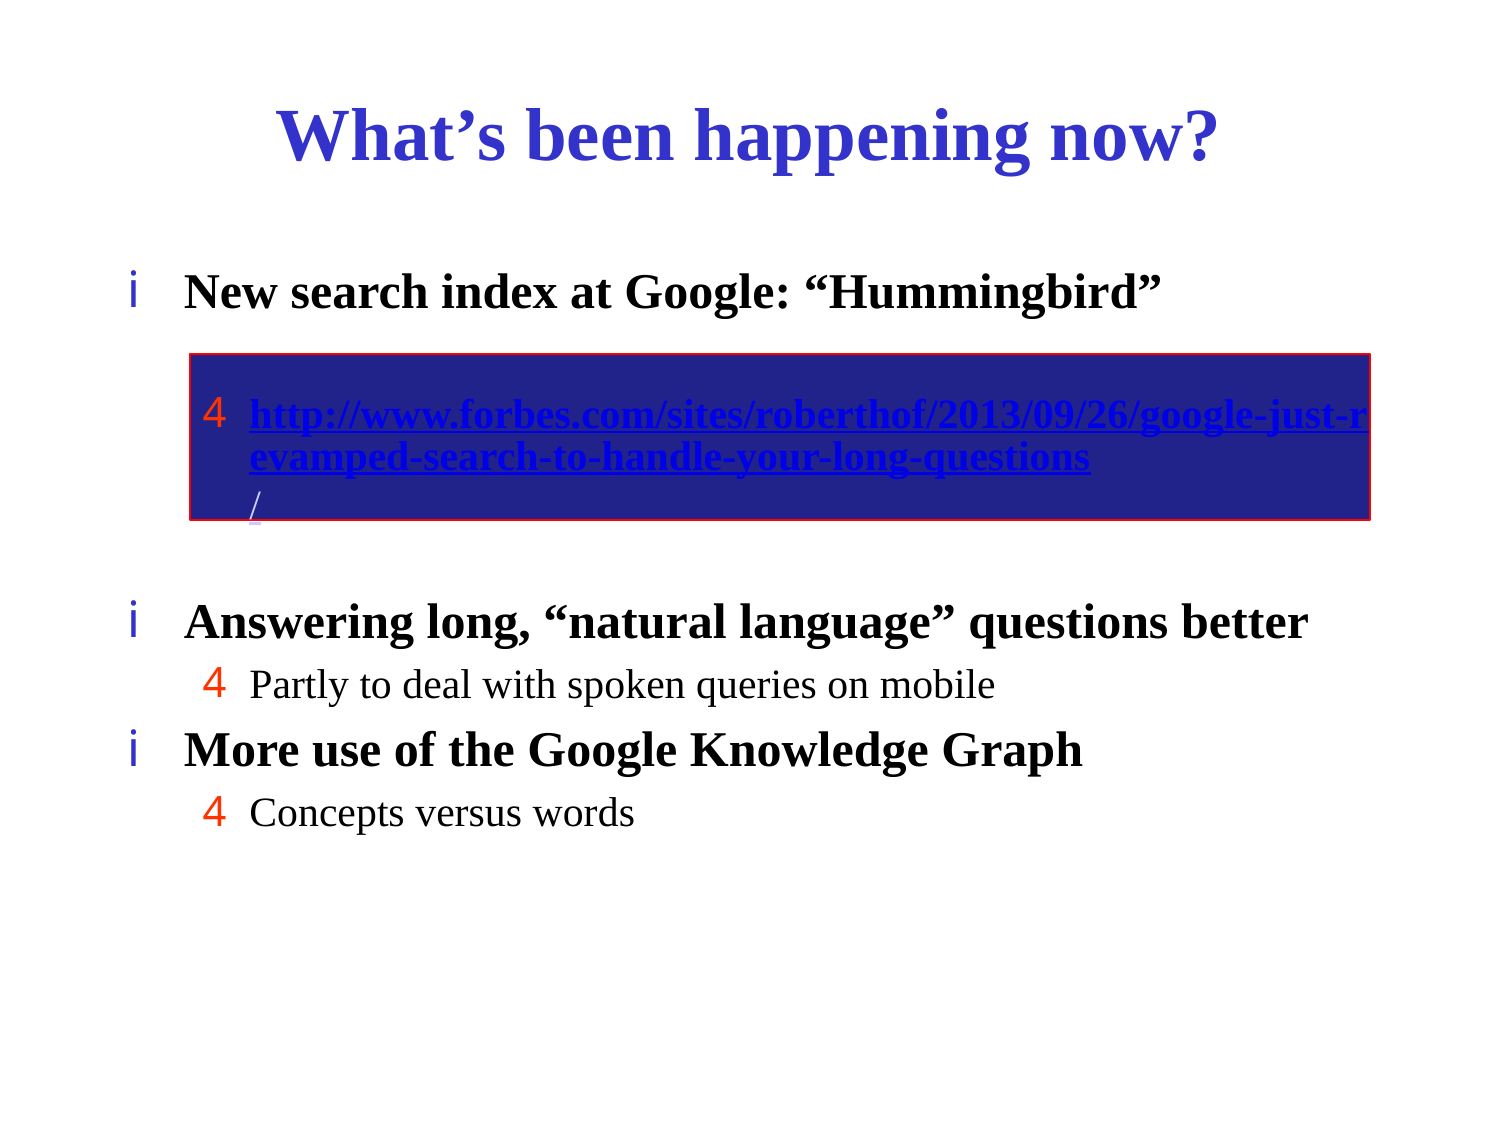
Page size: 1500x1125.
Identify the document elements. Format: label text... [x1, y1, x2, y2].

title What’s been happening now? [111, 68, 1387, 194]
list New search index at Google: “Hummingbird” http://www.forbes.com/sites/roberthof/2013/09/26/google-just-revamped-search-to-handle-your-long-questions/ Answering long, “natural language” questions better Partly to deal with spoken queries on mobile More use of the Google Knowledge Graph Concepts versus words [112, 250, 1388, 1051]
